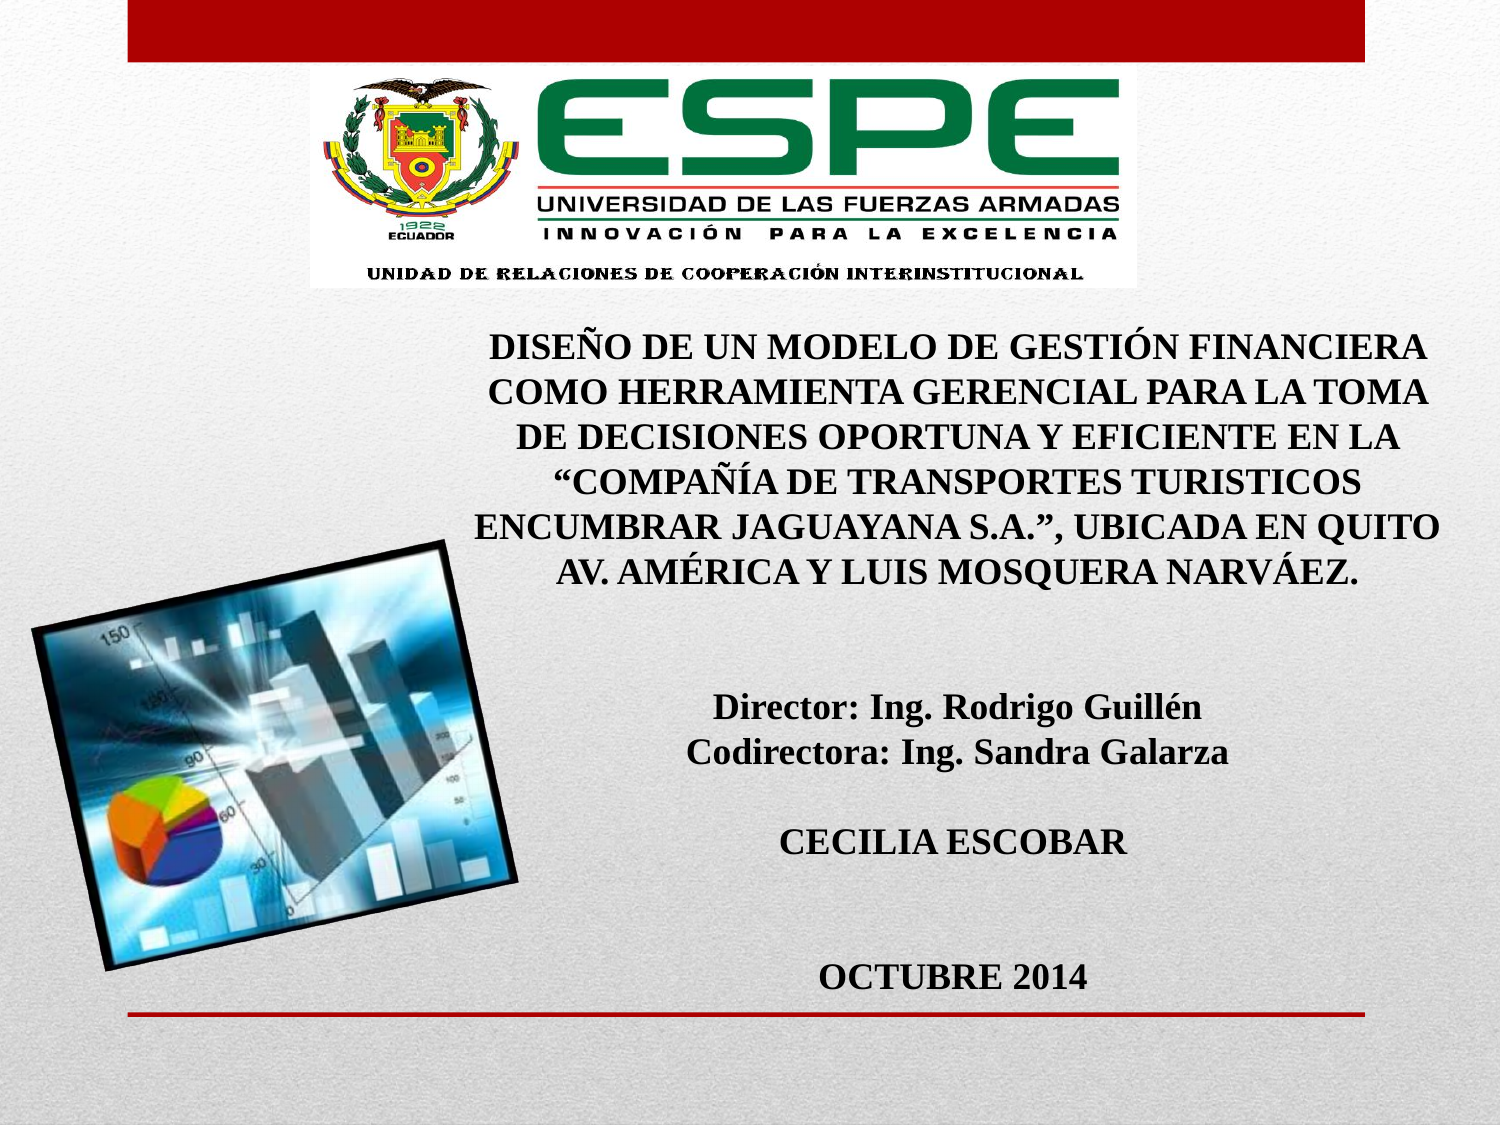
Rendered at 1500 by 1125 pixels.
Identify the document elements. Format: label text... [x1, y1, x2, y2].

picture [32, 540, 518, 971]
text_box DISEÑO DE UN MODELO DE GESTIÓN FINANCIERA COMO HERRAMIENTA GERENCIAL PARA LA TOMA DE DECISIONES OPORTUNA Y EFICIENTE EN LA “COMPAÑÍA DE TRANSPORTES TURISTICOS ENCUMBRAR JAGUAYANA S.A.”, UBICADA EN QUITO AV. AMÉRICA Y LUIS MOSQUERA NARVÁEZ. Director: Ing. Rodrigo Guillén Codirectora: Ing. Sandra Galarza CECILIA ESCOBAR OCTUBRE 2014 [442, 314, 1473, 1050]
picture [309, 65, 1137, 289]
